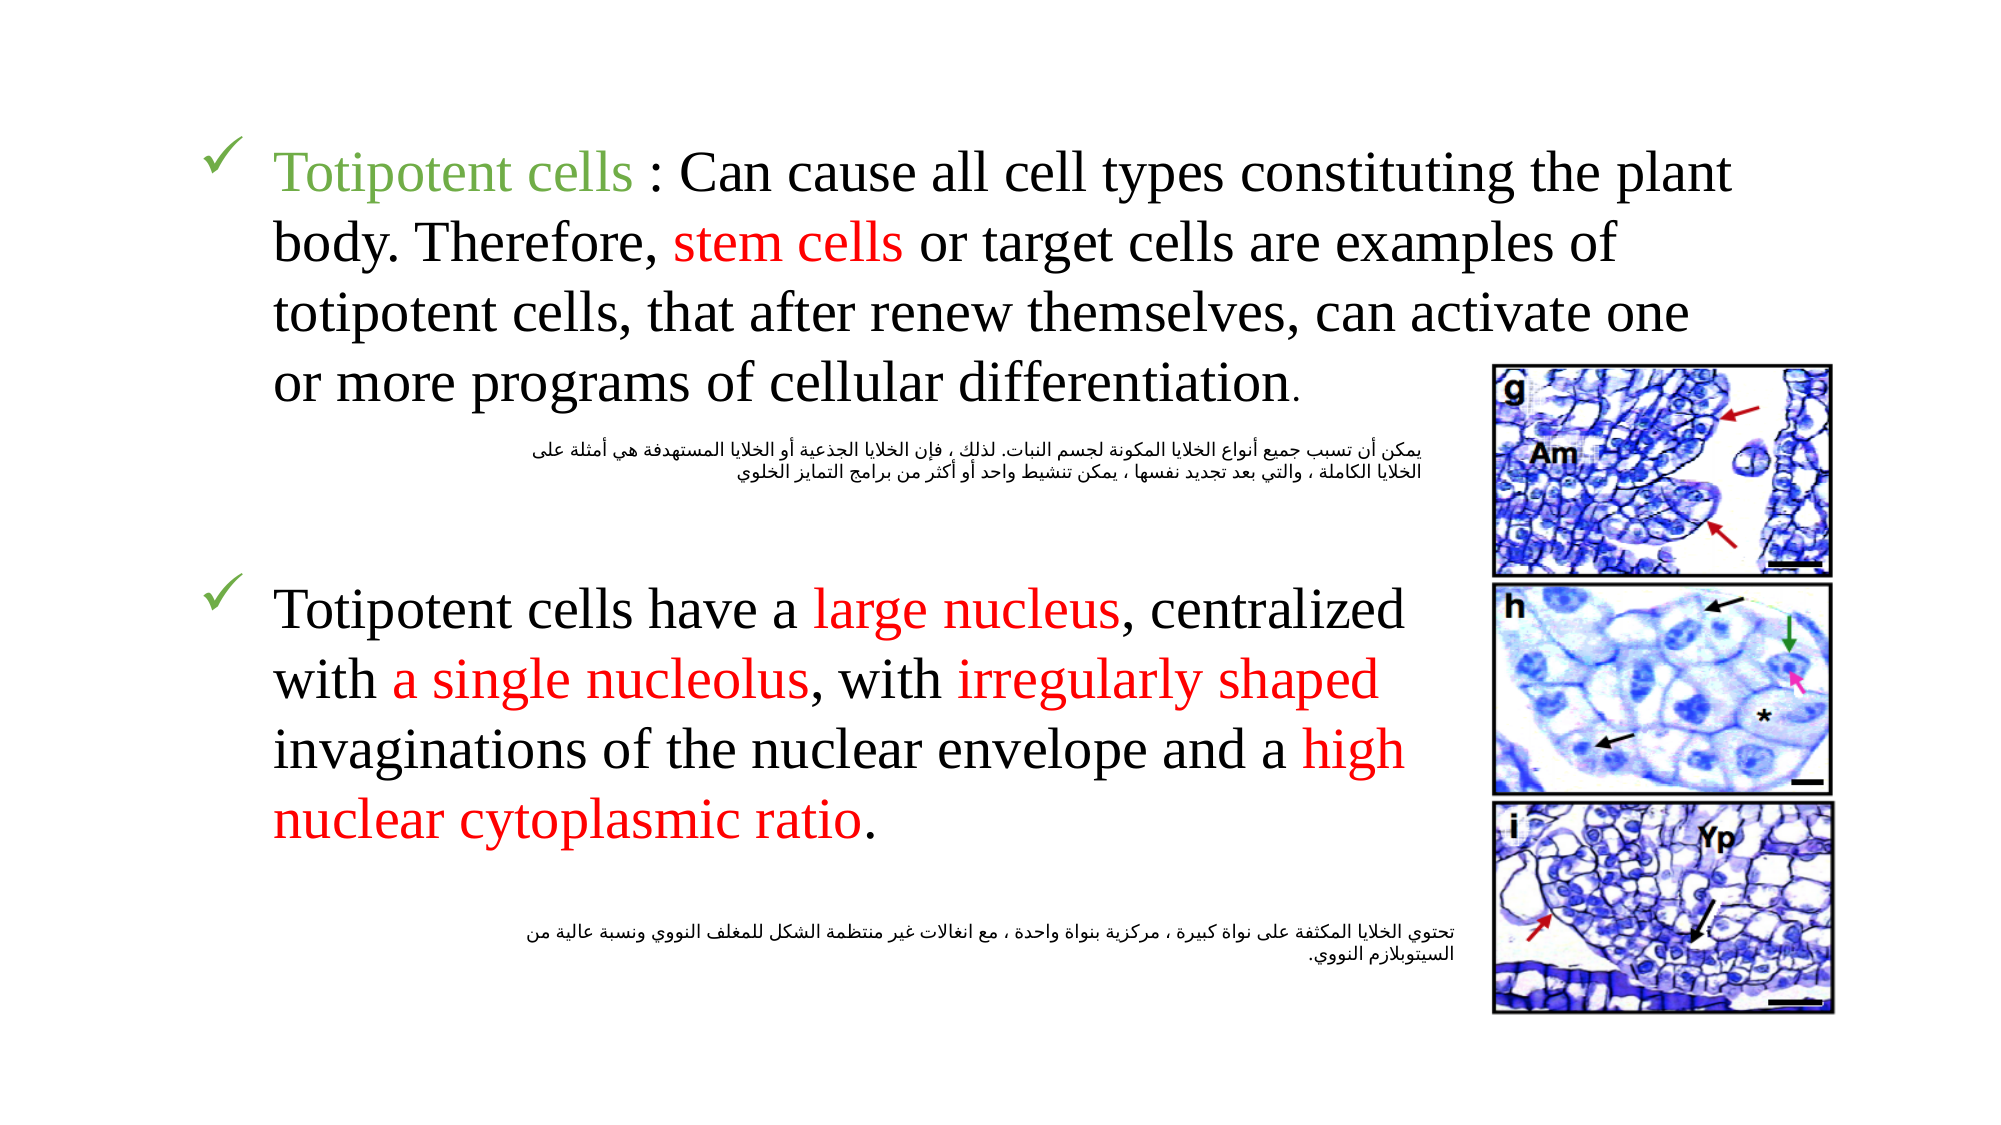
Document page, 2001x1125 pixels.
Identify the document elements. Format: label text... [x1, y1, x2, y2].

text_box Totipotent cells have a large nucleus, centralized with a single nucleolus, with irregularly shaped invaginations of the nuclear envelope and a high nuclear cytoplasmic ratio. [184, 562, 1437, 928]
text_box Totipotent cells : Can cause all cell types constituting the plant body. Therefore, stem cells or target cells are examples of totipotent cells, that after renew themselves, can activate one or more programs of cellular differentiation. [184, 125, 1755, 420]
picture [1478, 340, 1847, 1025]
text_box يمكن أن تسبب جميع أنواع الخلايا المكونة لجسم النبات. لذلك ، فإن الخلايا الجذعية أو الخلايا المستهدفة هي أمثلة على الخلايا الكاملة ، والتي بعد تجديد نفسها ، يمكن تنشيط واحد أو أكثر من برامج التمايز الخلوي [515, 429, 1437, 490]
text_box تحتوي الخلايا المكثفة على نواة كبيرة ، مركزية بنواة واحدة ، مع انغالات غير منتظمة الشكل للمغلف النووي ونسبة عالية من السيتوبلازم النووي. [469, 912, 1470, 972]
